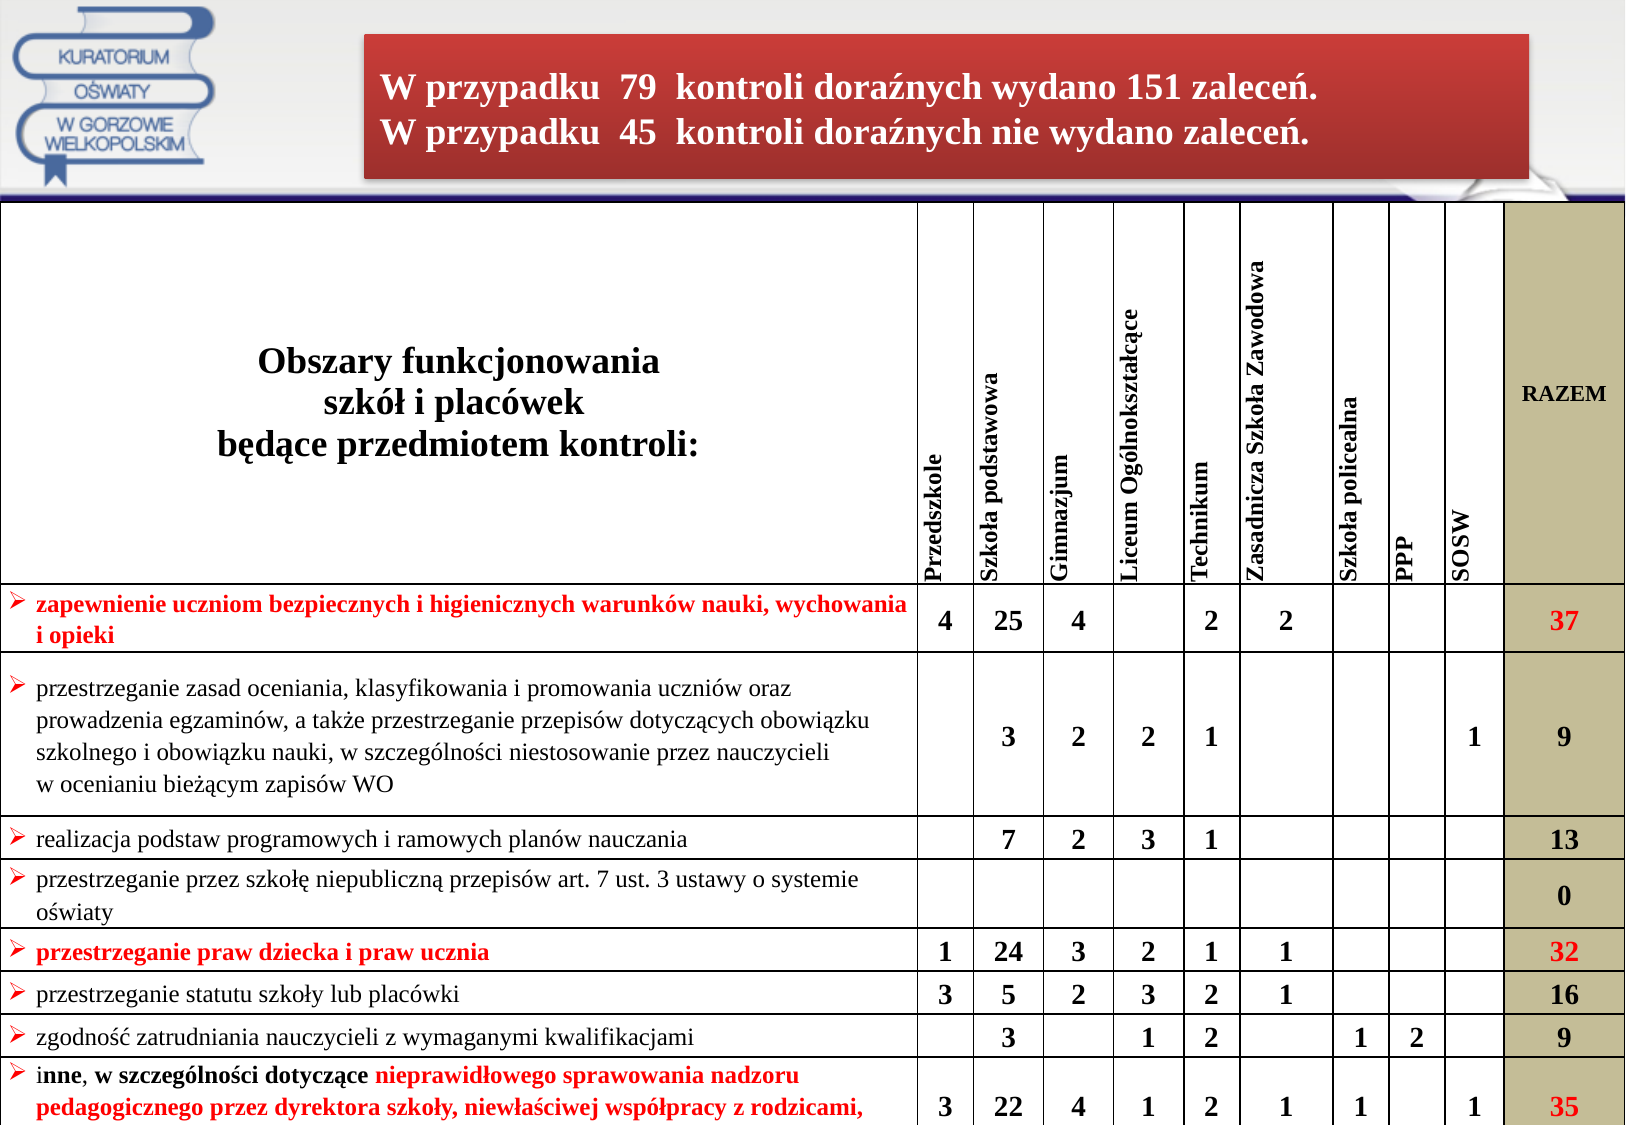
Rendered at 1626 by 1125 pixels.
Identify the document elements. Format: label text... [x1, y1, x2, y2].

table_cell 0 [1505, 860, 1624, 927]
table_cell 1 [1241, 929, 1332, 970]
table_cell 2 [1390, 1015, 1444, 1056]
table_cell realizacja podstaw programowych i ramowych planów nauczania [1, 817, 917, 858]
table_cell 25 [974, 585, 1043, 651]
table_header Zasadnicza Szkoła Zawodowa [1241, 203, 1332, 583]
table_cell [1390, 817, 1444, 858]
title Wnioski wynikające ze sprawowanego nadzoru pedagogicznego ustalone w wyniku przeprowadzonych kontroli doraźnych i innych kontroli wynikających z odrębnych przepisów [317, 23, 1600, 176]
text_box W przypadku 79 kontroli doraźnych wydano 151 zaleceń. W przypadku 45 kontroli doraźnych nie wydano zaleceń. [364, 34, 1530, 180]
table_cell [1114, 585, 1183, 651]
table_cell 2 [1044, 653, 1113, 815]
table_header Technikum [1185, 203, 1239, 583]
table_cell [1390, 860, 1444, 927]
table_cell [1044, 860, 1113, 927]
table_cell 4 [1044, 585, 1113, 651]
table_cell [1114, 860, 1183, 927]
table_cell [918, 860, 973, 927]
table_header PPP [1390, 203, 1444, 583]
table_cell 1 [1446, 1058, 1503, 1125]
table_cell 1 [1185, 929, 1239, 970]
table_cell przestrzeganie zasad oceniania, klasyfikowania i promowania uczniów oraz prowadzenia egzaminów, a także przestrzeganie przepisów dotyczących obowiązku szkolnego i obowiązku nauki, w szczególności niestosowanie przez nauczycieli w ocenianiu bieżącym zapisów WO [1, 653, 917, 815]
table_cell [1241, 653, 1332, 815]
table_cell 16 [1505, 972, 1624, 1013]
table_cell [1390, 585, 1444, 651]
table_cell [1241, 860, 1332, 927]
table_cell 7 [974, 817, 1043, 858]
table_cell [918, 653, 973, 815]
table_cell [1446, 1015, 1503, 1056]
table_cell [1334, 653, 1388, 815]
table_cell [1390, 929, 1444, 970]
table_cell 3 [974, 1015, 1043, 1056]
table_header Przedszkole [918, 203, 973, 583]
table_cell 22 [974, 1058, 1043, 1125]
table_cell 3 [1044, 929, 1113, 970]
table_cell [1241, 817, 1332, 858]
table_cell przestrzeganie statutu szkoły lub placówki [1, 972, 917, 1013]
table_cell 13 [1505, 817, 1624, 858]
table_cell 5 [974, 972, 1043, 1013]
table_cell 1 [918, 929, 973, 970]
table_cell 2 [1185, 1058, 1239, 1125]
table_cell Obszary funkcjonowania szkół i placówek będące przedmiotem kontroli: [1, 261, 917, 583]
table_cell 4 [918, 585, 973, 651]
table_cell [1446, 860, 1503, 927]
table_cell 1 [1185, 653, 1239, 815]
table_cell [1334, 817, 1388, 858]
table_cell 3 [974, 653, 1043, 815]
table_cell 9 [1505, 1015, 1624, 1056]
table_cell 37 [1505, 585, 1624, 651]
table_cell 2 [1185, 585, 1239, 651]
table_cell [1446, 585, 1503, 651]
table_cell 3 [1114, 817, 1183, 858]
table_header Szkoła policealna [1334, 203, 1388, 583]
table_cell 3 [918, 972, 973, 1013]
table_cell 1 [1241, 972, 1332, 1013]
table_cell 3 [918, 1058, 973, 1125]
table_cell 2 [1044, 817, 1113, 858]
table_cell 32 [1505, 929, 1624, 970]
table_cell 1 [1241, 1058, 1332, 1125]
table_header Gimnazjum [1044, 203, 1113, 583]
table_cell [1446, 929, 1503, 970]
table_cell 24 [974, 929, 1043, 970]
table_cell 1 [1114, 1015, 1183, 1056]
table_header Liceum Ogólnokształcące [1114, 203, 1183, 583]
table_header SOSW [1446, 203, 1503, 583]
table_cell 2 [1185, 972, 1239, 1013]
table_cell 1 [1185, 817, 1239, 858]
table_cell [1390, 1058, 1444, 1125]
table_cell [1185, 860, 1239, 927]
table_header Szkoła podstawowa [974, 203, 1043, 583]
table_cell [1334, 929, 1388, 970]
table_header [1, 203, 917, 261]
table_cell 2 [1114, 653, 1183, 815]
table_cell 2 [1241, 585, 1332, 651]
table_cell 1 [1446, 653, 1503, 815]
table_cell zgodność zatrudniania nauczycieli z wymaganymi kwalifikacjami [1, 1015, 917, 1056]
table_cell 4 [1044, 1058, 1113, 1125]
table_cell 2 [1044, 972, 1113, 1013]
table_cell 2 [1114, 929, 1183, 970]
table_cell 2 [1185, 1015, 1239, 1056]
table_cell [1334, 585, 1388, 651]
table_cell 35 [1505, 1058, 1624, 1125]
table_cell 9 [1505, 653, 1624, 815]
table_cell zapewnienie uczniom bezpiecznych i higienicznych warunków nauki, wychowania i opieki [1, 585, 917, 651]
table_cell 3 [1114, 972, 1183, 1013]
table_cell [1241, 1015, 1332, 1056]
table_cell [1446, 972, 1503, 1013]
table_cell [1390, 653, 1444, 815]
table_cell [1334, 972, 1388, 1013]
table_cell 1 [1114, 1058, 1183, 1125]
table_cell [1446, 817, 1503, 858]
table_cell przestrzeganie przez szkołę niepubliczną przepisów art. 7 ust. 3 ustawy o systemie oświaty [1, 860, 917, 927]
table_cell przestrzeganie praw dziecka i praw ucznia [1, 929, 917, 970]
table_cell [1390, 972, 1444, 1013]
table_cell [1044, 1015, 1113, 1056]
table_cell [918, 817, 973, 858]
table_cell inne, w szczególności dotyczące nieprawidłowego sprawowania nadzoru pedagogicznego przez dyrektora szkoły, niewłaściwej współpracy z rodzicami, pomocy psychologiczno-pedagogicznej [1, 1058, 917, 1125]
picture [0, 0, 1626, 1125]
table_header RAZEM [1505, 203, 1624, 583]
table_cell 1 [1334, 1015, 1388, 1056]
table_cell [918, 1015, 973, 1056]
table_cell [974, 860, 1043, 927]
table_cell [1334, 860, 1388, 927]
table_cell 1 [1334, 1058, 1388, 1125]
